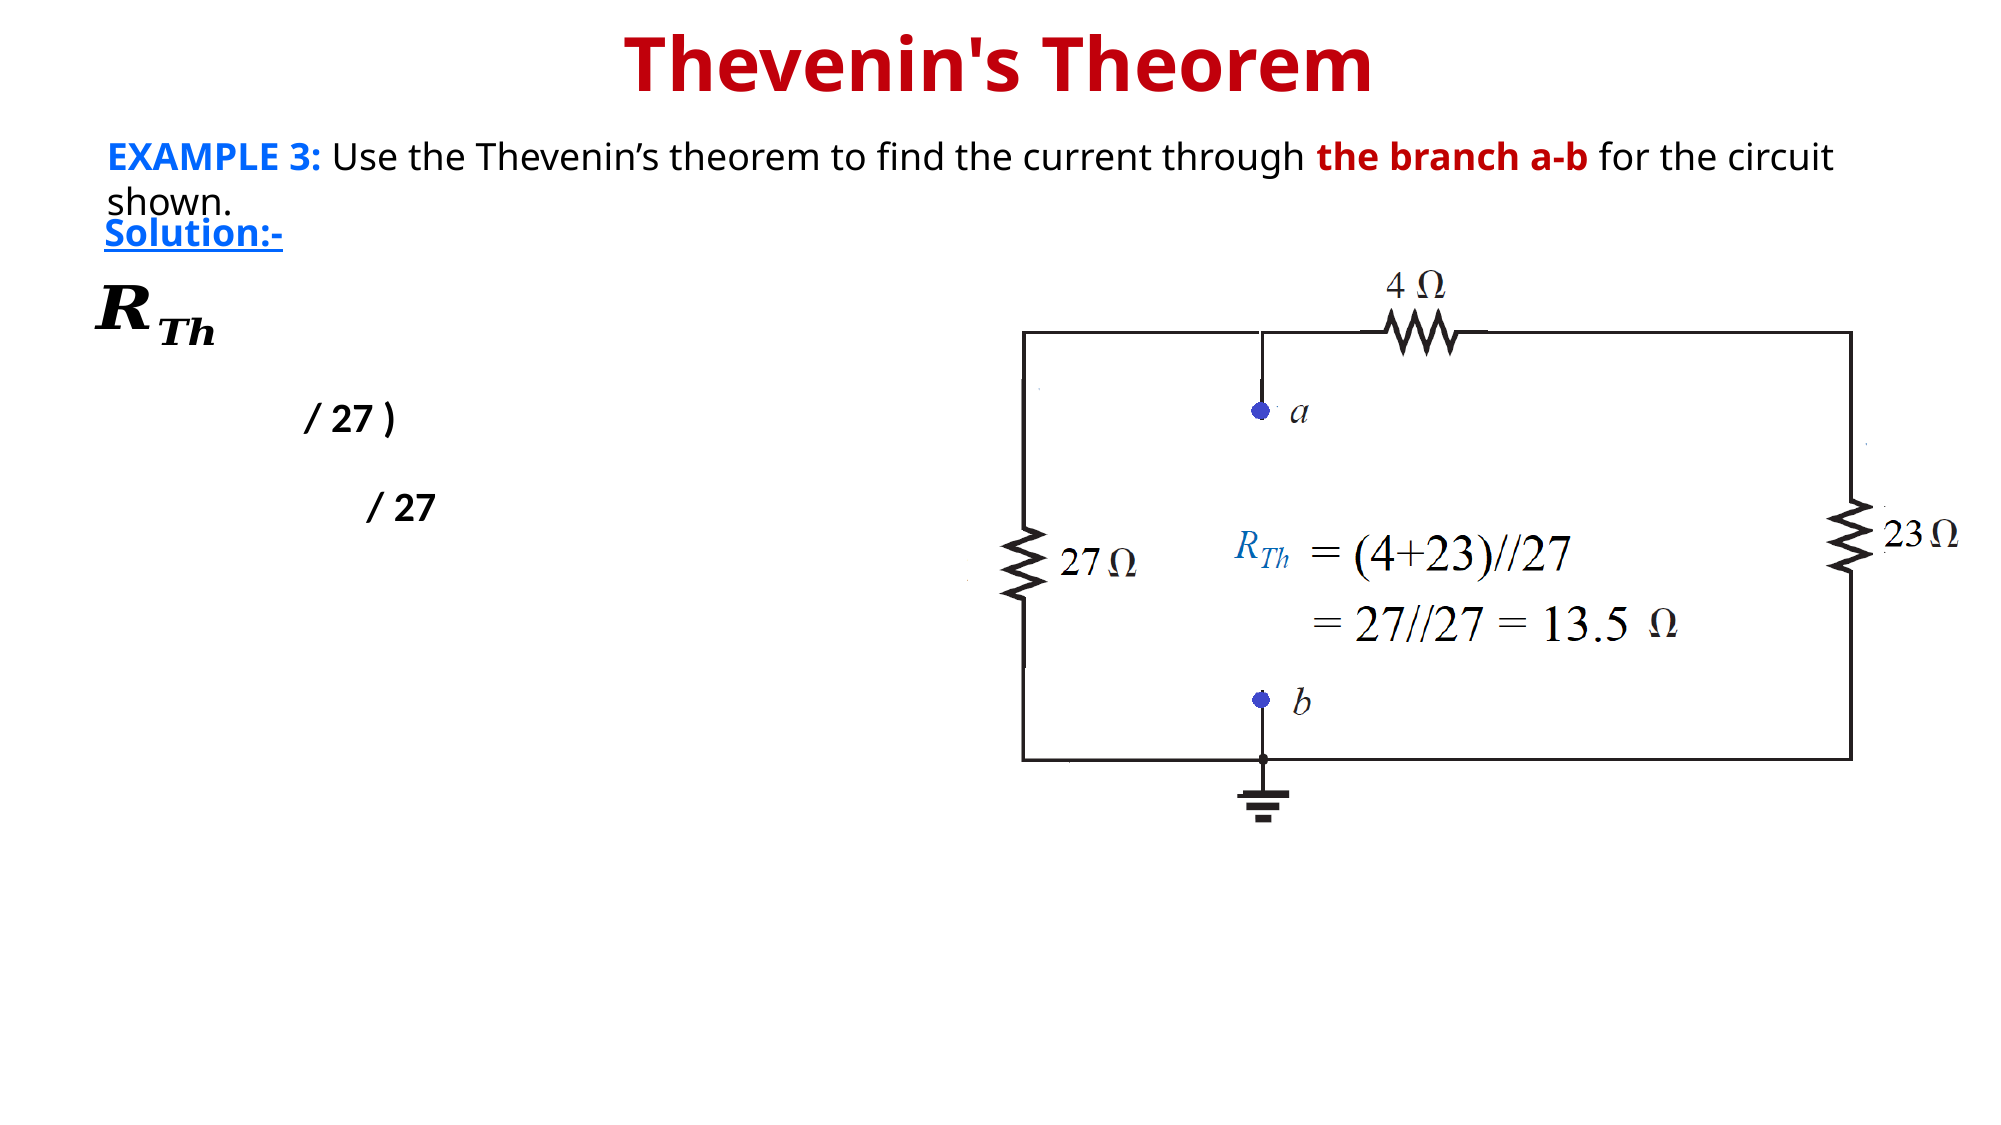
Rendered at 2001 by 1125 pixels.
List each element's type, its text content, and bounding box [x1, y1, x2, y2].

text_box Solution:- [89, 201, 387, 261]
text_box Thevenin's Theorem [609, 8, 1391, 114]
picture [919, 261, 2000, 862]
text_box EXAMPLE 3: Use the Thevenin’s theorem to find the current through the branch a-b for the circuit shown. [92, 125, 1855, 231]
